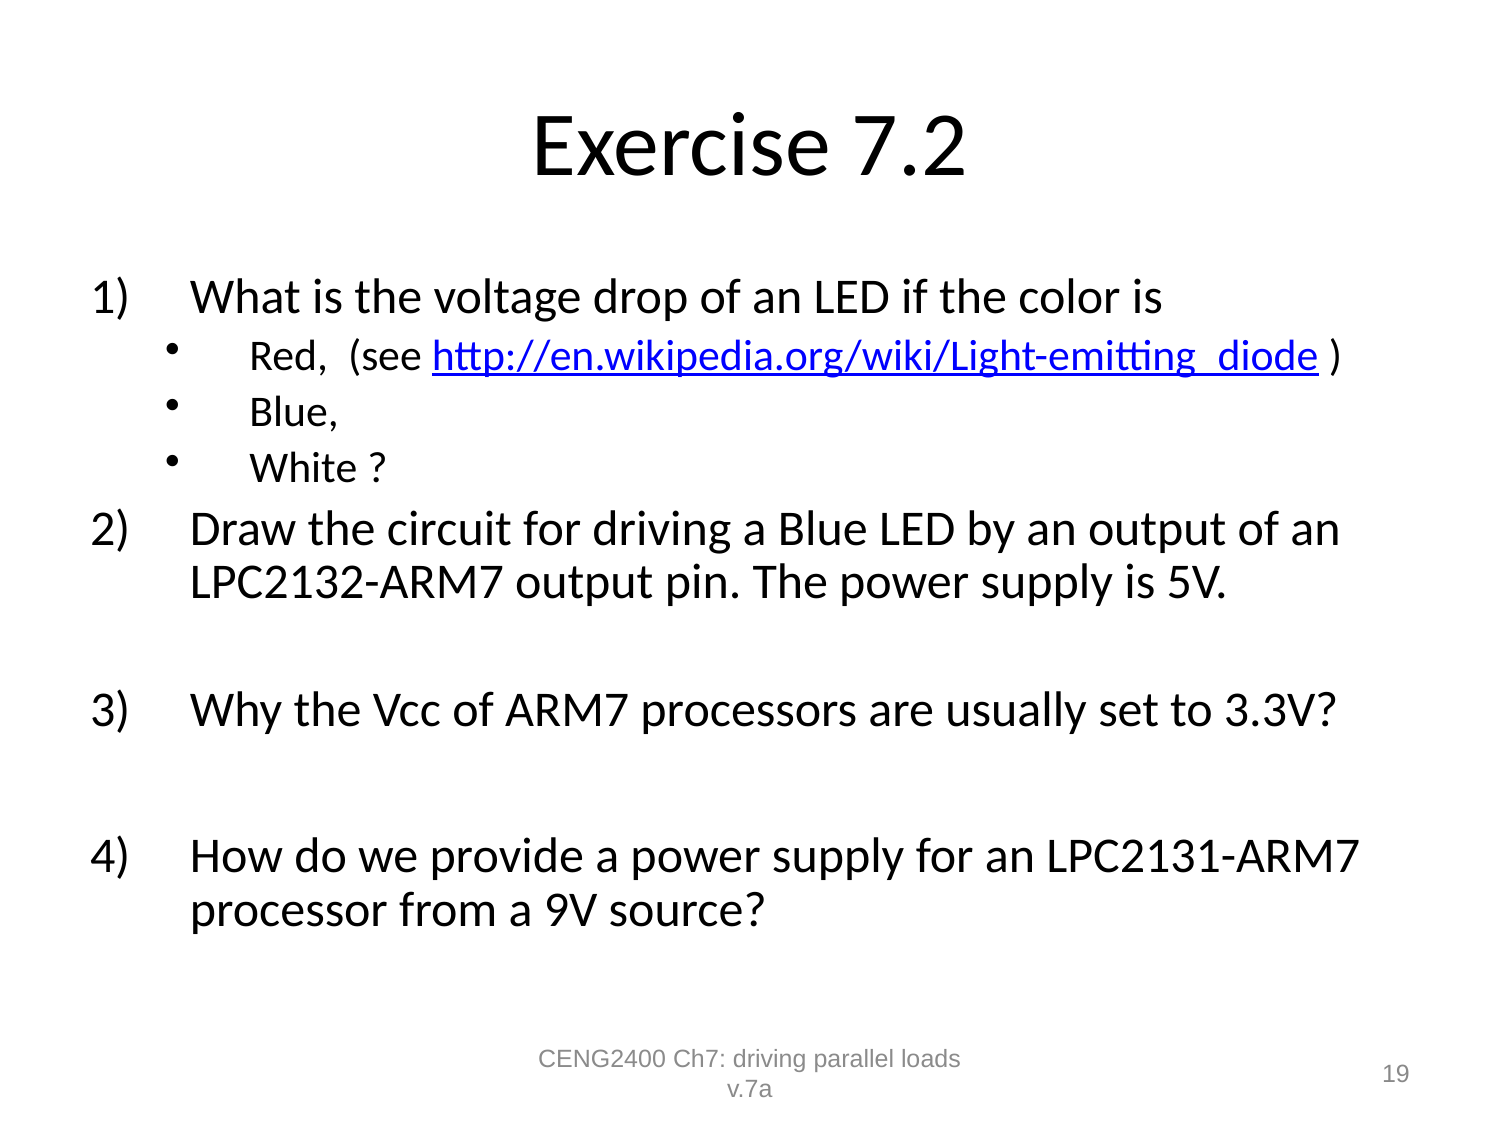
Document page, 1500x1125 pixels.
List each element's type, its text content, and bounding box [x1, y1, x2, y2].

title Exercise 7.2 [75, 45, 1425, 233]
footer CENG2400 Ch7: driving parallel loads v.7a [512, 1042, 988, 1103]
list What is the voltage drop of an LED if the color is Red, (see http://en.wikipedia.org/wiki/Light-emitting_diode ) Blue, White ? Draw the circuit for driving a Blue LED by an output of an LPC2132-ARM7 output pin. The power supply is 5V. Why the Vcc of ARM7 processors are usually set to 3.3V? How do we provide a power supply for an LPC2131-ARM7 processor from a 9V source? [75, 262, 1450, 1006]
slide_number 19 [1074, 1042, 1425, 1103]
